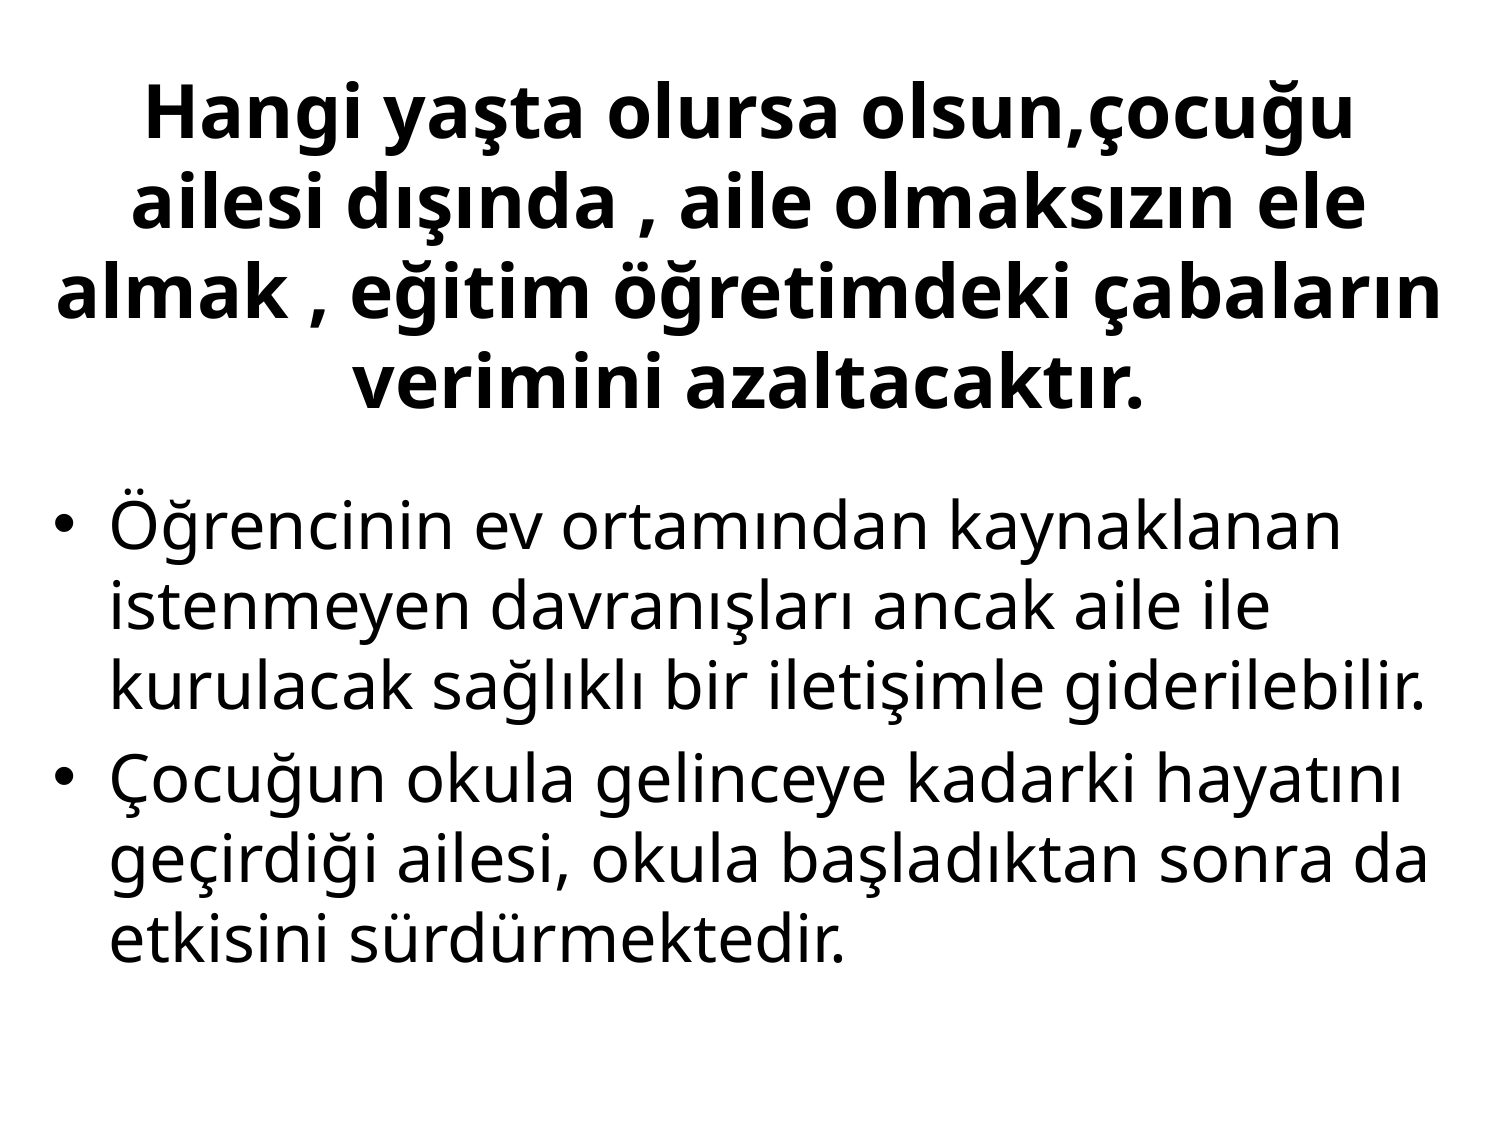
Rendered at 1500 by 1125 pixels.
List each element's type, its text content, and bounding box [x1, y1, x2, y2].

title Hangi yaşta olursa olsun,çocuğu ailesi dışında , aile olmaksızın ele almak , eğitim öğretimdeki çabaların verimini azaltacaktır. [37, 55, 1463, 432]
list Öğrencinin ev ortamından kaynaklanan istenmeyen davranışları ancak aile ile kurulacak sağlıklı bir iletişimle giderilebilir. Çocuğun okula gelinceye kadarki hayatını geçirdiği ailesi, okula başladıktan sonra da etkisini sürdürmektedir. [37, 474, 1450, 1075]
